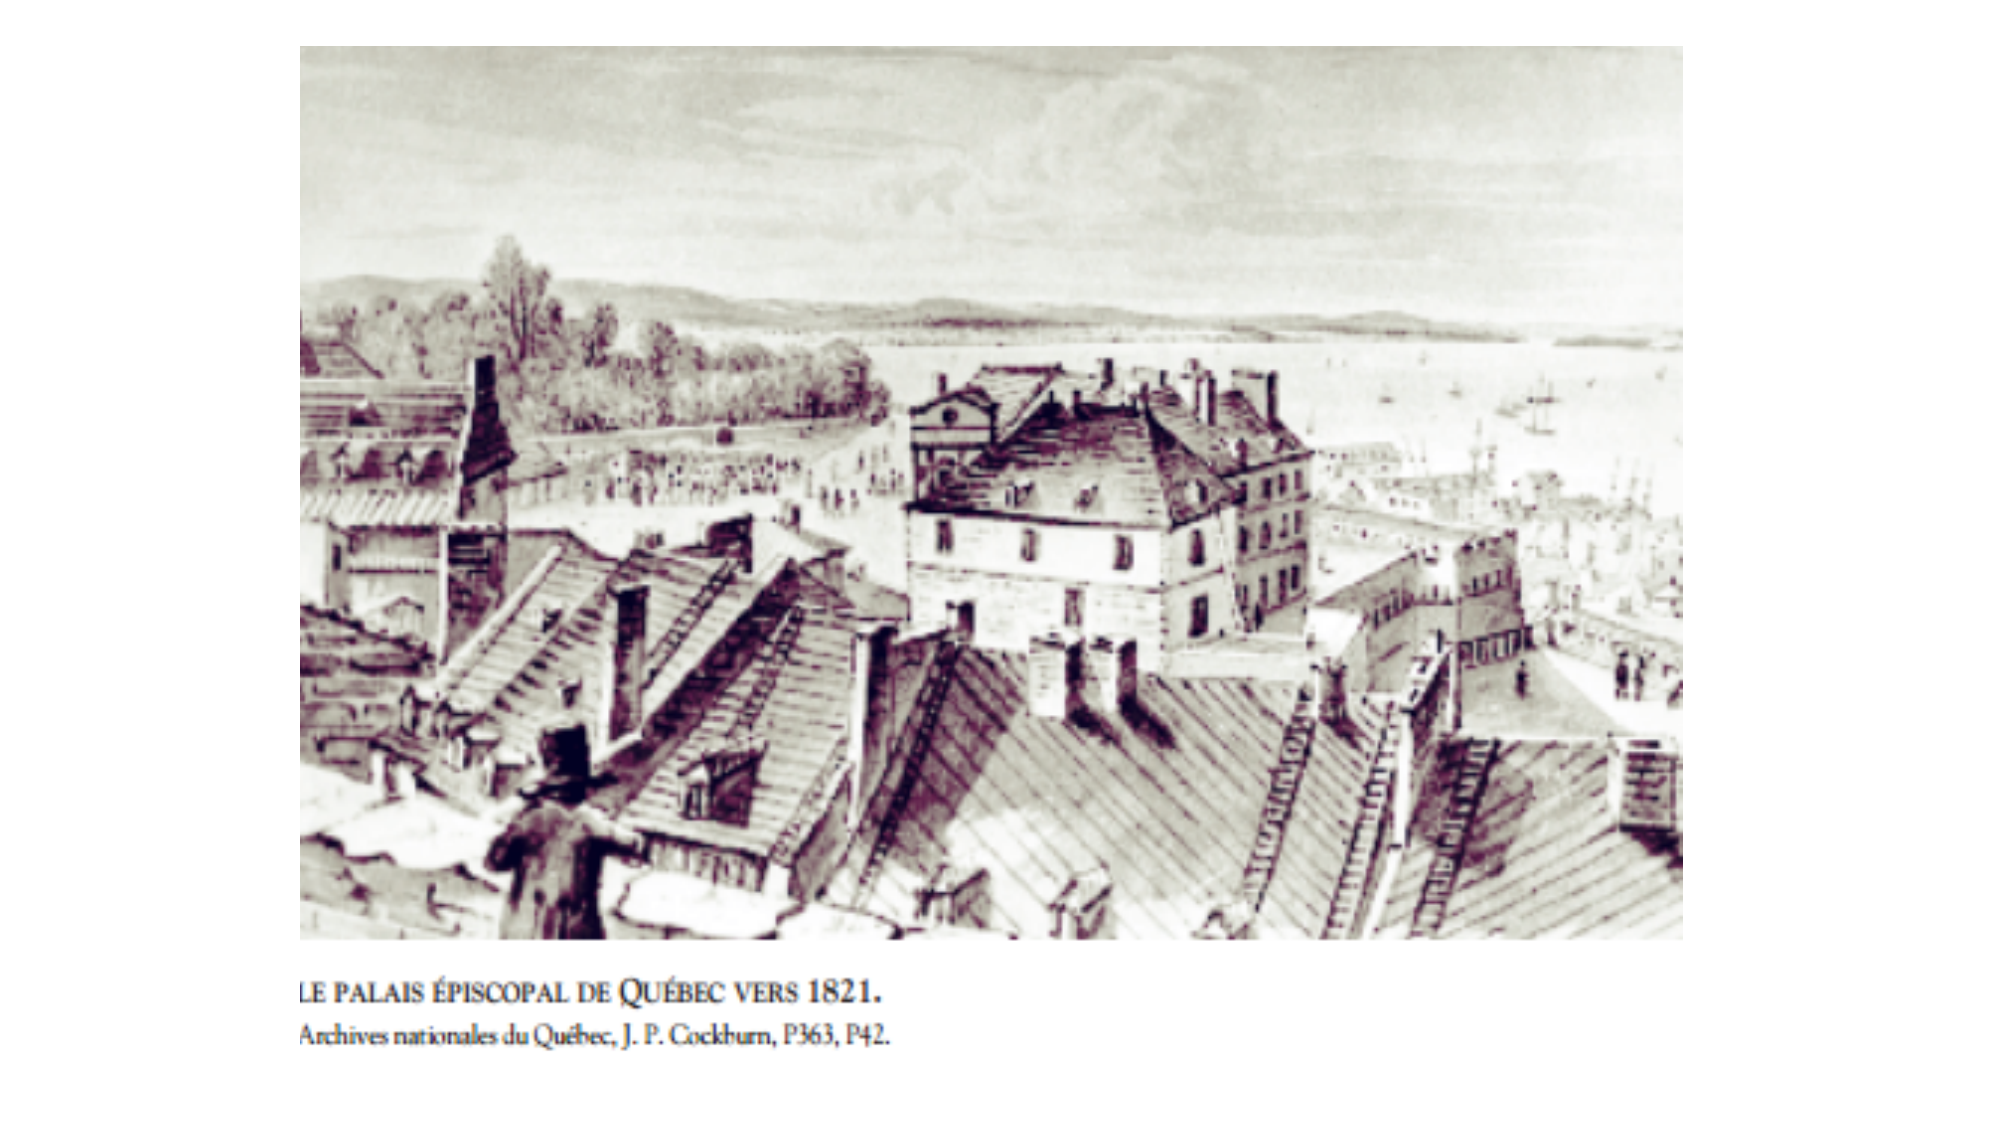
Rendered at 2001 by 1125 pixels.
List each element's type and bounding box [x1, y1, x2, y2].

picture [299, 46, 1683, 1066]
